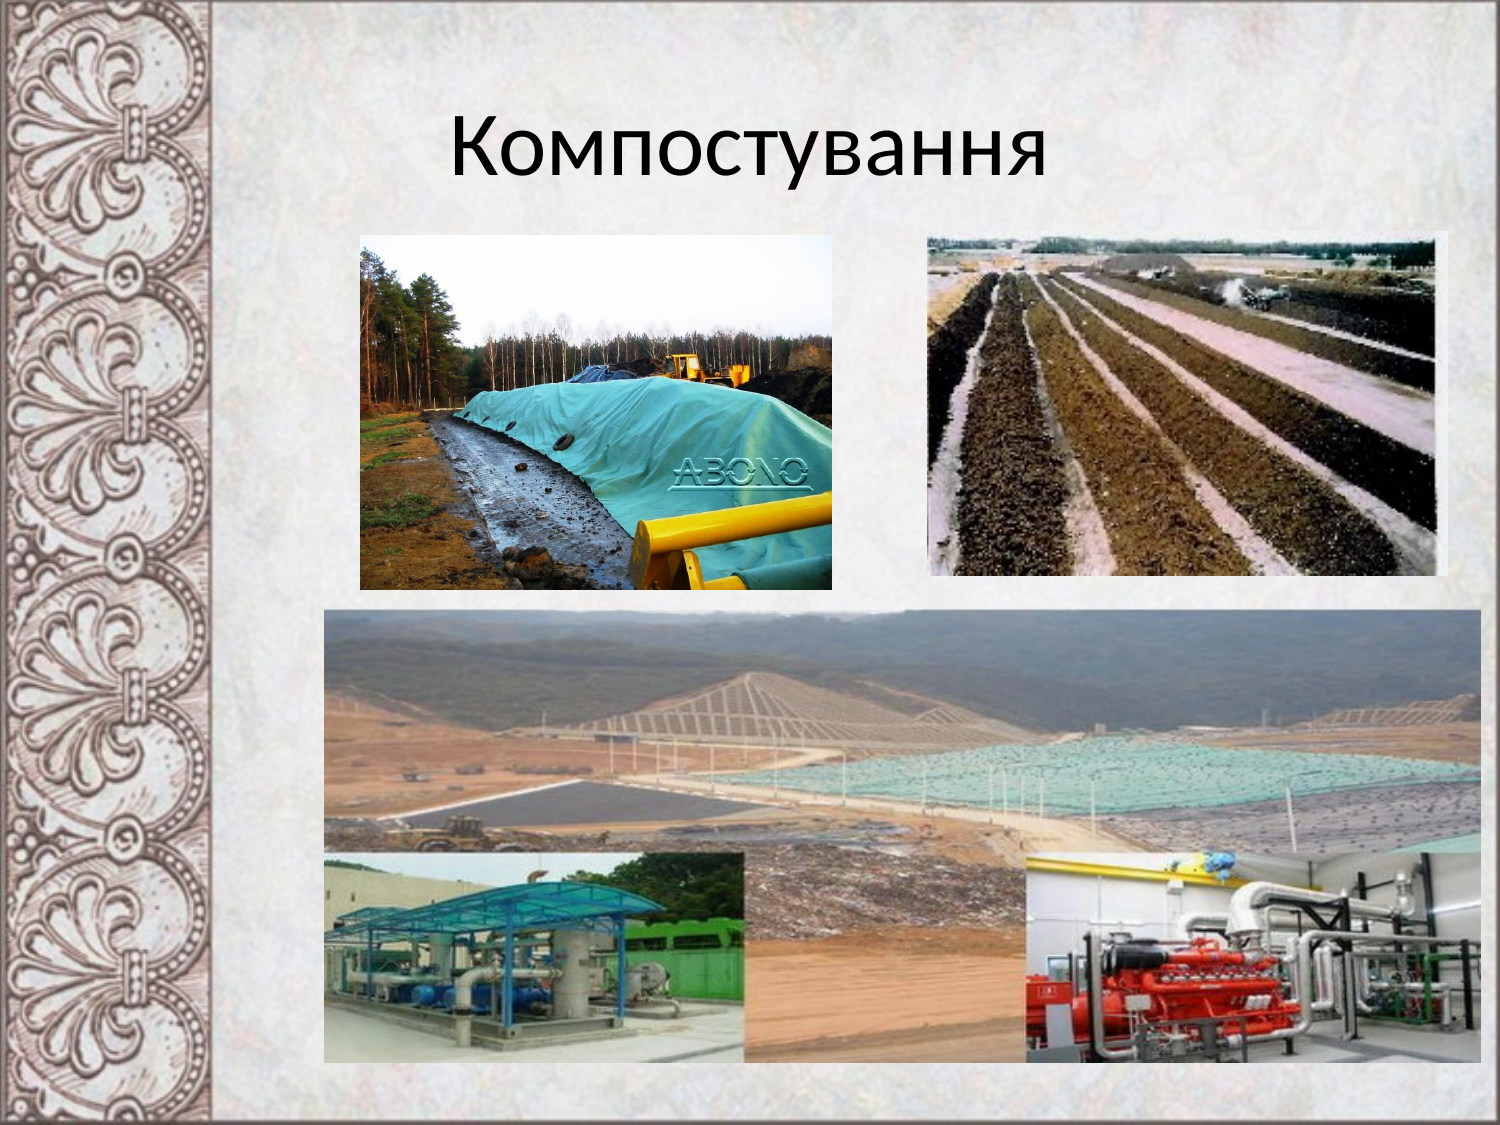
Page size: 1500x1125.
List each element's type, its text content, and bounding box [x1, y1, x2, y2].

picture [0, 0, 1500, 1125]
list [359, 235, 832, 590]
title Компостування [74, 44, 1426, 233]
